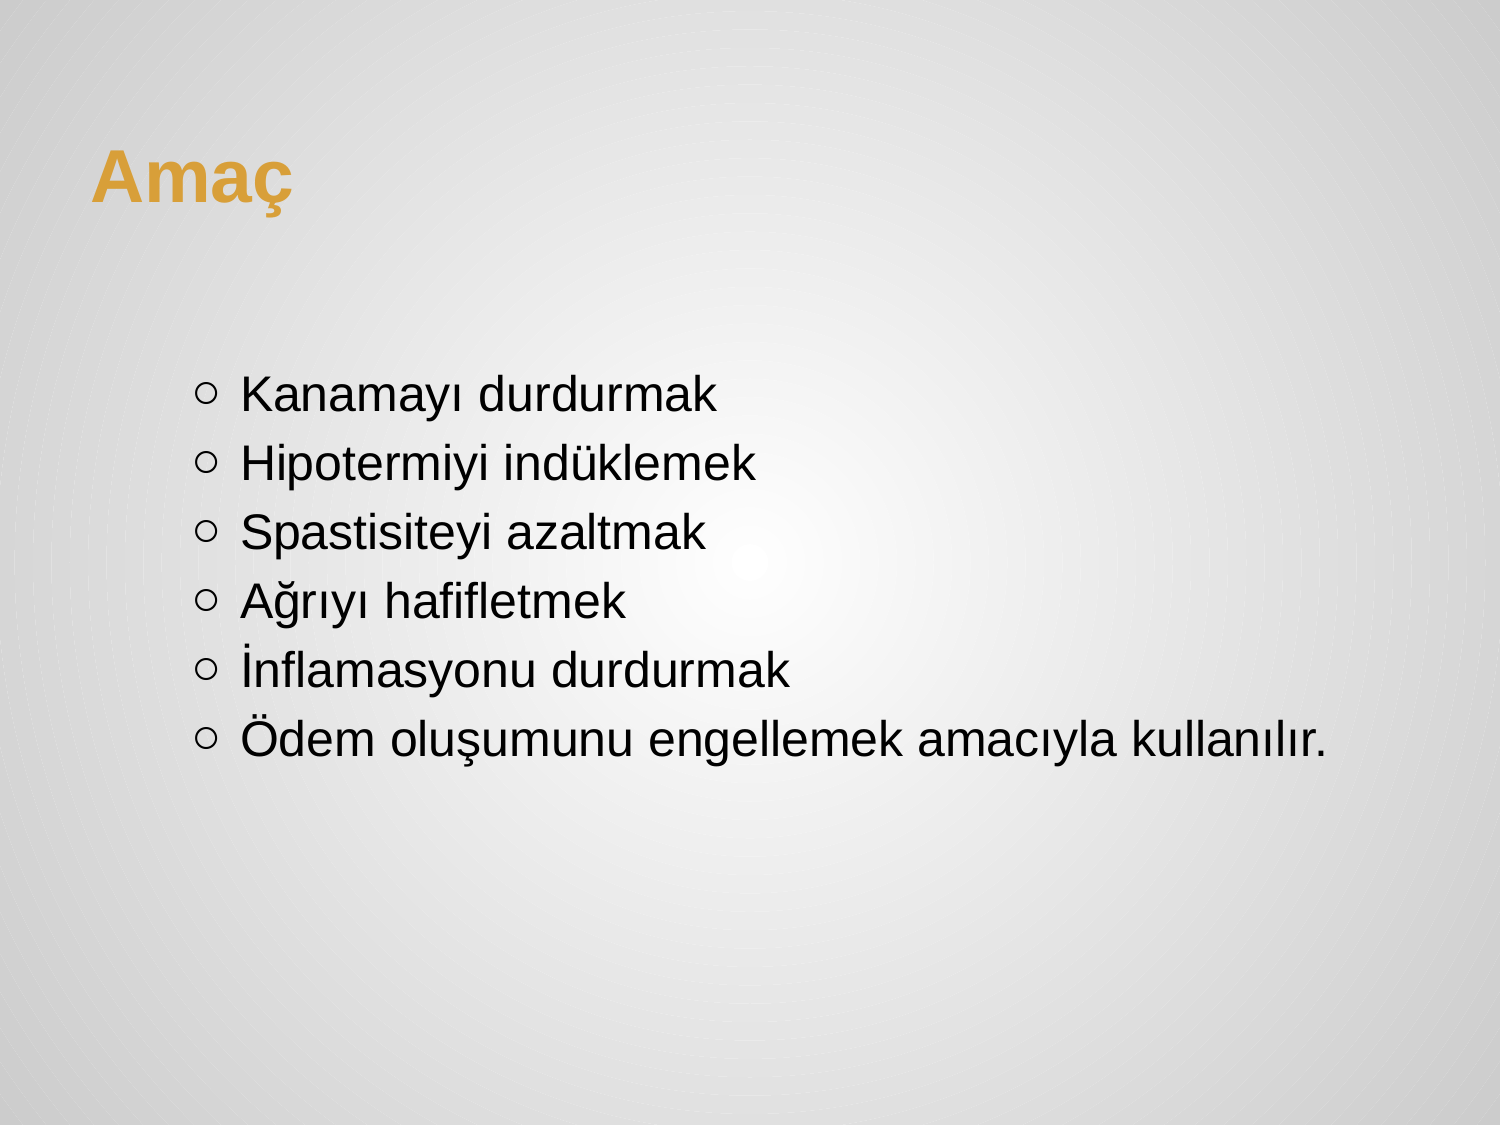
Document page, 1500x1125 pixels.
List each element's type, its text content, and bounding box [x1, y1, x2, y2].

title Amaç [75, 45, 1425, 233]
list Kanamayı durdurmak Hipotermiyi indüklemek Spastisiteyi azaltmak Ağrıyı hafifletmek İnflamasyonu durdurmak Ödem oluşumunu engellemek amacıyla kullanılır. [75, 262, 1425, 1078]
